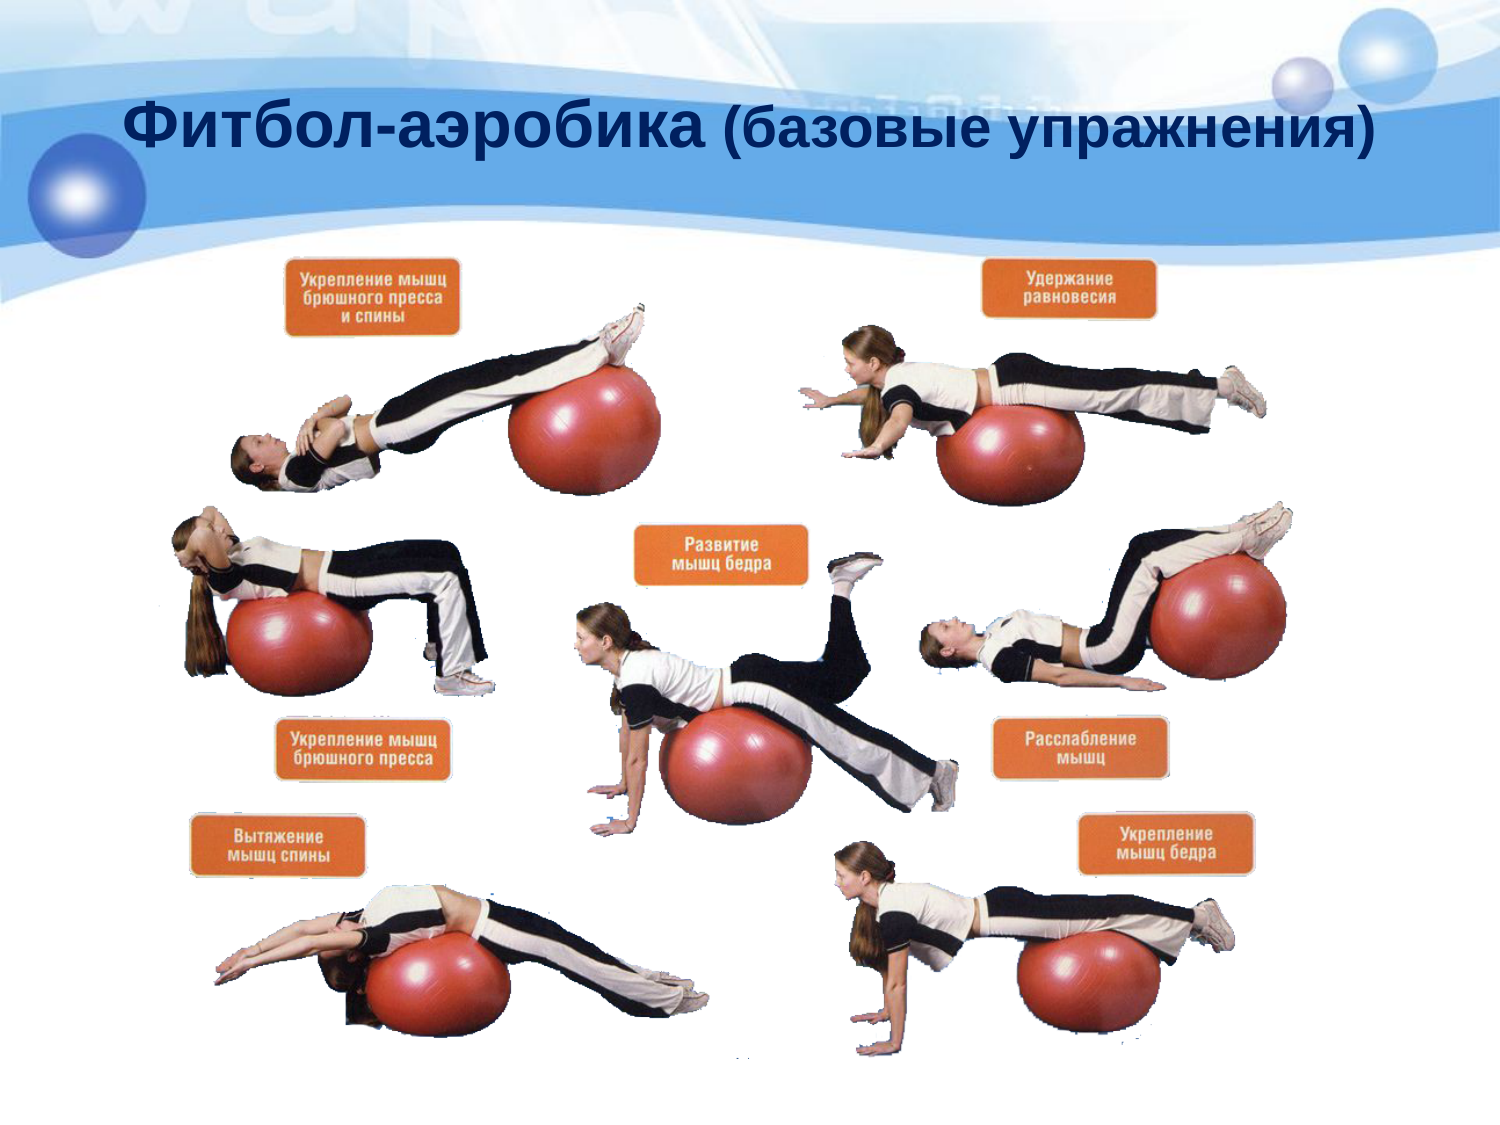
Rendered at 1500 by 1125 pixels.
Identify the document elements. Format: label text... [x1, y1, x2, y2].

title Фитбол-аэробика (базовые упражнения) [75, 45, 1425, 197]
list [132, 196, 1320, 1059]
picture [0, 0, 1500, 1125]
